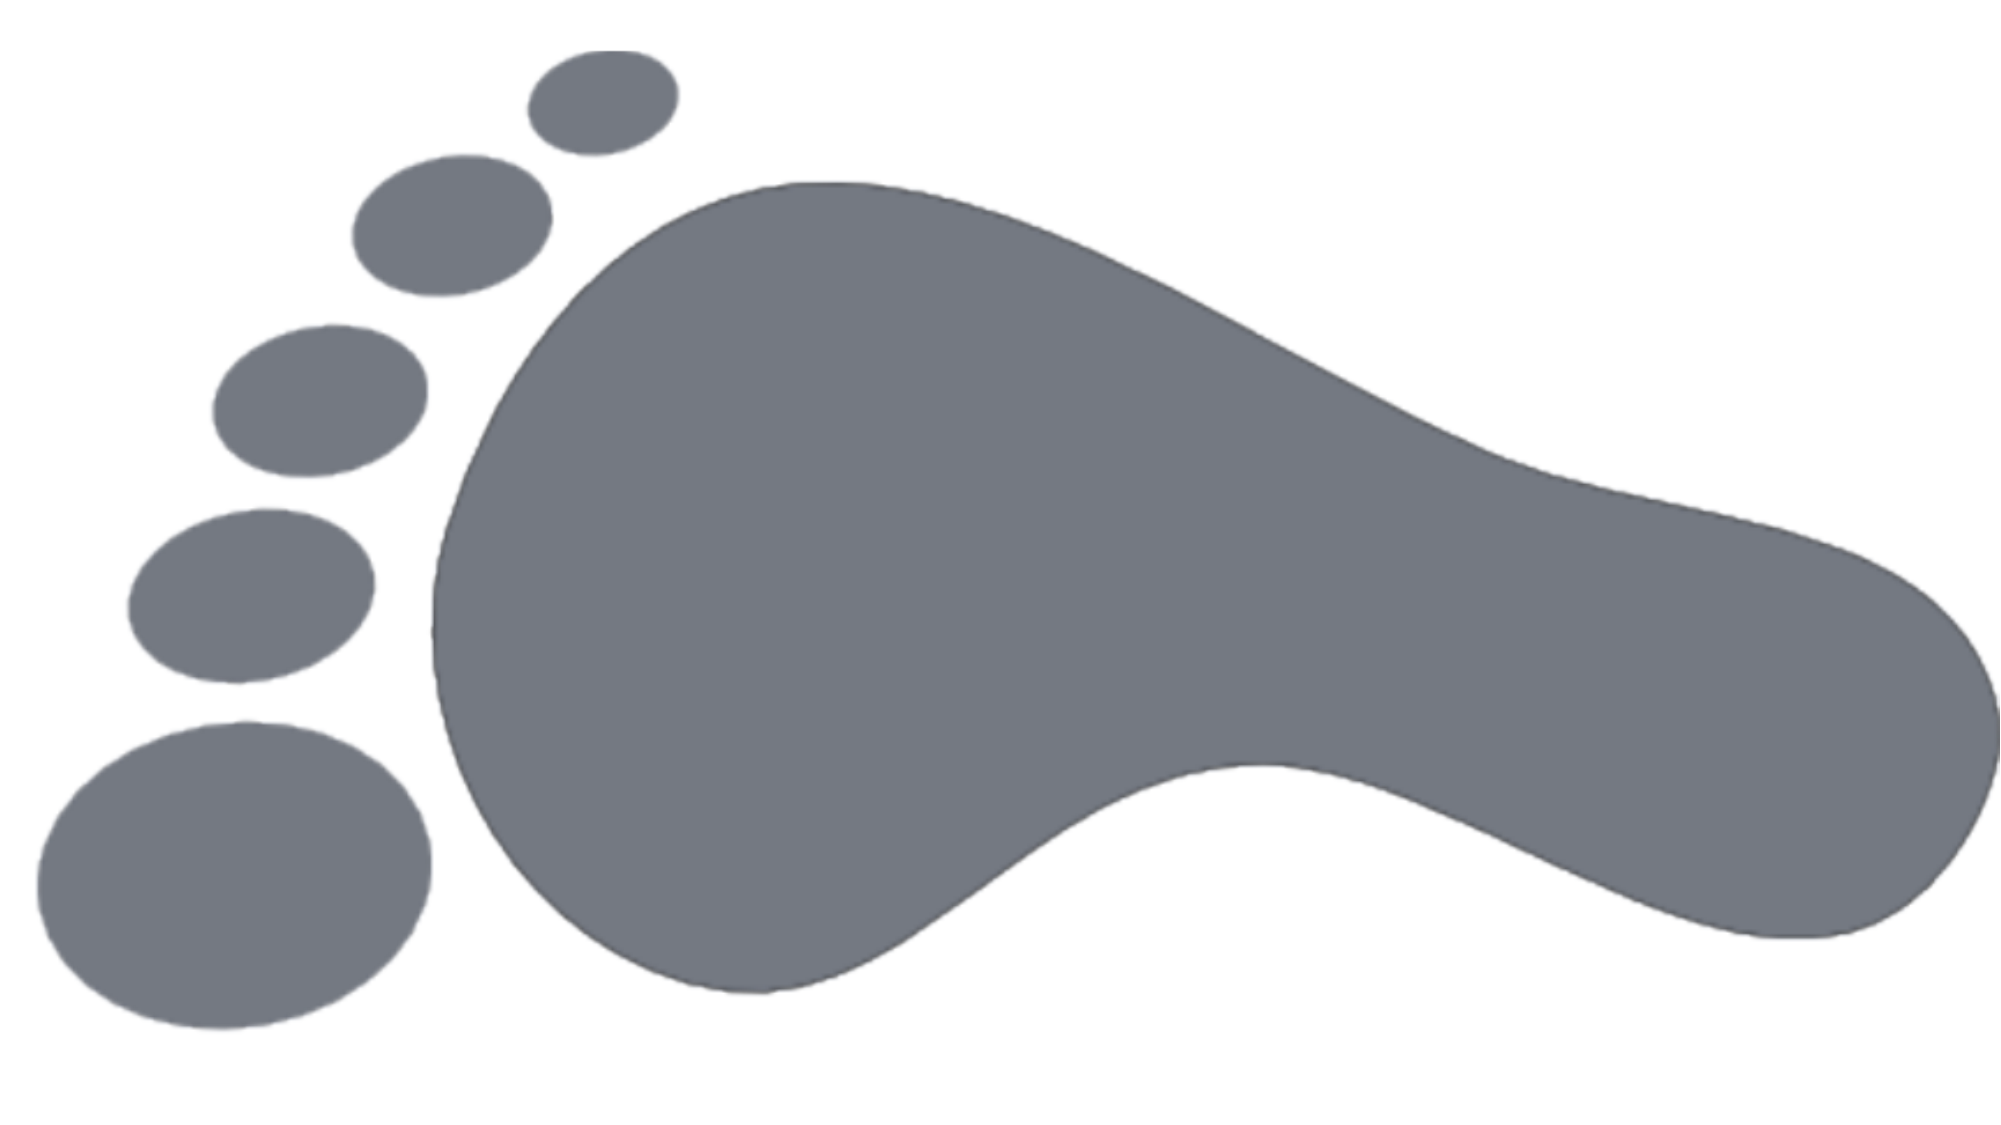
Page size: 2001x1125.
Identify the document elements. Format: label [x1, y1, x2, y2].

picture [460, 0, 1537, 1125]
